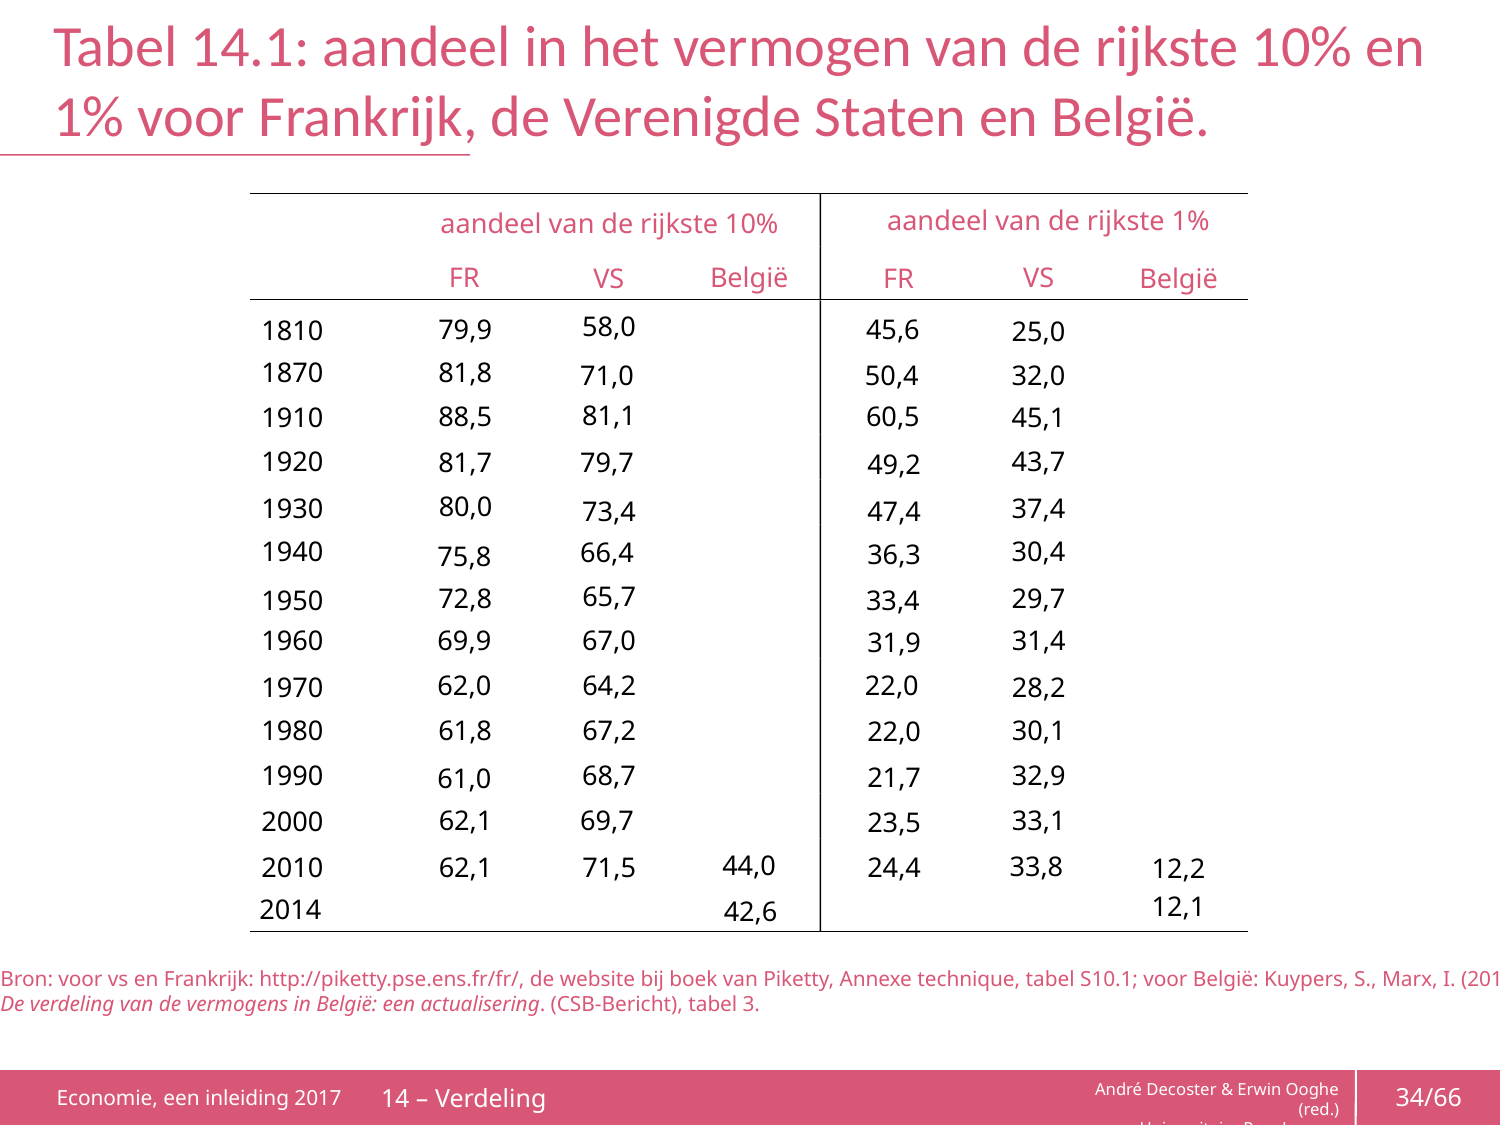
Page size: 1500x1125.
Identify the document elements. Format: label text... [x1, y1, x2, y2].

text_box 30,4 [996, 527, 1081, 573]
text_box 32,9 [997, 751, 1081, 795]
text_box 58,0 [567, 302, 651, 350]
text_box 2014 [244, 885, 337, 933]
text_box 36,3 [852, 529, 936, 577]
text_box 23,5 [852, 798, 936, 842]
text_box 33,8 [994, 841, 1078, 889]
text_box 88,5 [423, 392, 507, 438]
text_box 1870 [246, 347, 339, 392]
text_box 80,0 [423, 482, 508, 530]
text_box aandeel van de rijkste 10% [425, 199, 793, 247]
text_box 61,8 [423, 705, 507, 754]
text_box FR [868, 254, 929, 302]
text_box 81,7 [423, 438, 507, 482]
text_box 73,4 [567, 487, 651, 535]
text_box 65,7 [567, 571, 651, 616]
text_box 42,6 [709, 887, 793, 935]
text_box Bron: voor vs en Frankrijk: http://piketty.pse.ens.fr/fr/, de website bij boek van Piketty, Annexe technique, tabel S10.1; voor België: Kuypers, S., Marx, I. (2017). De verdeling van de vermogens in België: een actualisering. (CSB-Bericht), tabel 3. [0, 958, 1500, 1024]
text_box 1980 [246, 705, 339, 751]
text_box 12,2 [1136, 843, 1221, 881]
text_box FR [434, 253, 495, 301]
text_box 1940 [246, 526, 339, 575]
text_box 43,7 [996, 437, 1081, 484]
text_box 79,9 [423, 305, 507, 347]
text_box aandeel van de rijkste 1% [872, 196, 1225, 244]
text_box 72,8 [423, 573, 507, 621]
title Tabel 14.1: aandeel in het vermogen van de rijkste 10% en 1% voor Frankrijk, de Verenigde Staten en België. [53, 0, 1447, 156]
text_box 1950 [246, 575, 339, 616]
text_box 62,1 [423, 842, 508, 890]
text_box 75,8 [422, 532, 506, 580]
text_box 49,2 [852, 440, 936, 487]
text_box 67,0 [567, 616, 651, 661]
text_box België [1124, 254, 1233, 302]
text_box 64,2 [567, 661, 651, 706]
text_box 47,4 [852, 487, 936, 529]
text_box 61,0 [422, 753, 506, 801]
text_box 79,7 [565, 438, 649, 486]
text_box 29,7 [996, 573, 1081, 621]
text_box België [695, 253, 804, 301]
text_box 1930 [246, 484, 339, 526]
text_box 1970 [246, 663, 339, 705]
text_box 60,5 [851, 391, 935, 439]
text_box 1810 [246, 305, 339, 347]
text_box 1960 [246, 616, 339, 663]
text_box 24,4 [852, 842, 936, 890]
text_box 81,1 [567, 391, 651, 439]
text_box 66,4 [565, 527, 649, 576]
text_box 1990 [246, 751, 339, 797]
text_box 45,1 [996, 392, 1081, 437]
text_box 2010 [246, 842, 339, 890]
text_box VS [578, 254, 640, 302]
text_box 1920 [246, 437, 339, 484]
text_box 37,4 [996, 484, 1081, 527]
text_box 31,4 [997, 616, 1081, 663]
text_box 33,4 [851, 575, 935, 624]
text_box 44,0 [707, 840, 791, 888]
text_box 12,1 [1136, 881, 1221, 930]
text_box 1910 [246, 392, 339, 437]
text_box 22,0 [850, 661, 934, 709]
text_box 21,7 [852, 753, 936, 798]
text_box 22,0 [852, 707, 936, 753]
text_box 32,0 [996, 351, 1081, 392]
text_box 28,2 [997, 663, 1081, 705]
text_box 68,7 [567, 751, 651, 799]
text_box 71,0 [565, 351, 649, 399]
text_box 45,6 [851, 305, 935, 353]
text_box 2000 [246, 797, 339, 842]
text_box 50,4 [850, 351, 934, 399]
text_box 69,9 [422, 616, 506, 661]
text_box 81,8 [423, 347, 507, 392]
text_box 25,0 [996, 306, 1081, 351]
text_box 33,1 [997, 795, 1081, 843]
text_box VS [1008, 253, 1069, 301]
text_box 62,0 [422, 661, 506, 709]
text_box 30,1 [997, 705, 1081, 751]
text_box 31,9 [852, 618, 936, 666]
text_box 69,7 [565, 795, 649, 843]
text_box 71,5 [567, 842, 651, 890]
text_box 67,2 [567, 706, 651, 751]
text_box 62,1 [423, 795, 508, 842]
